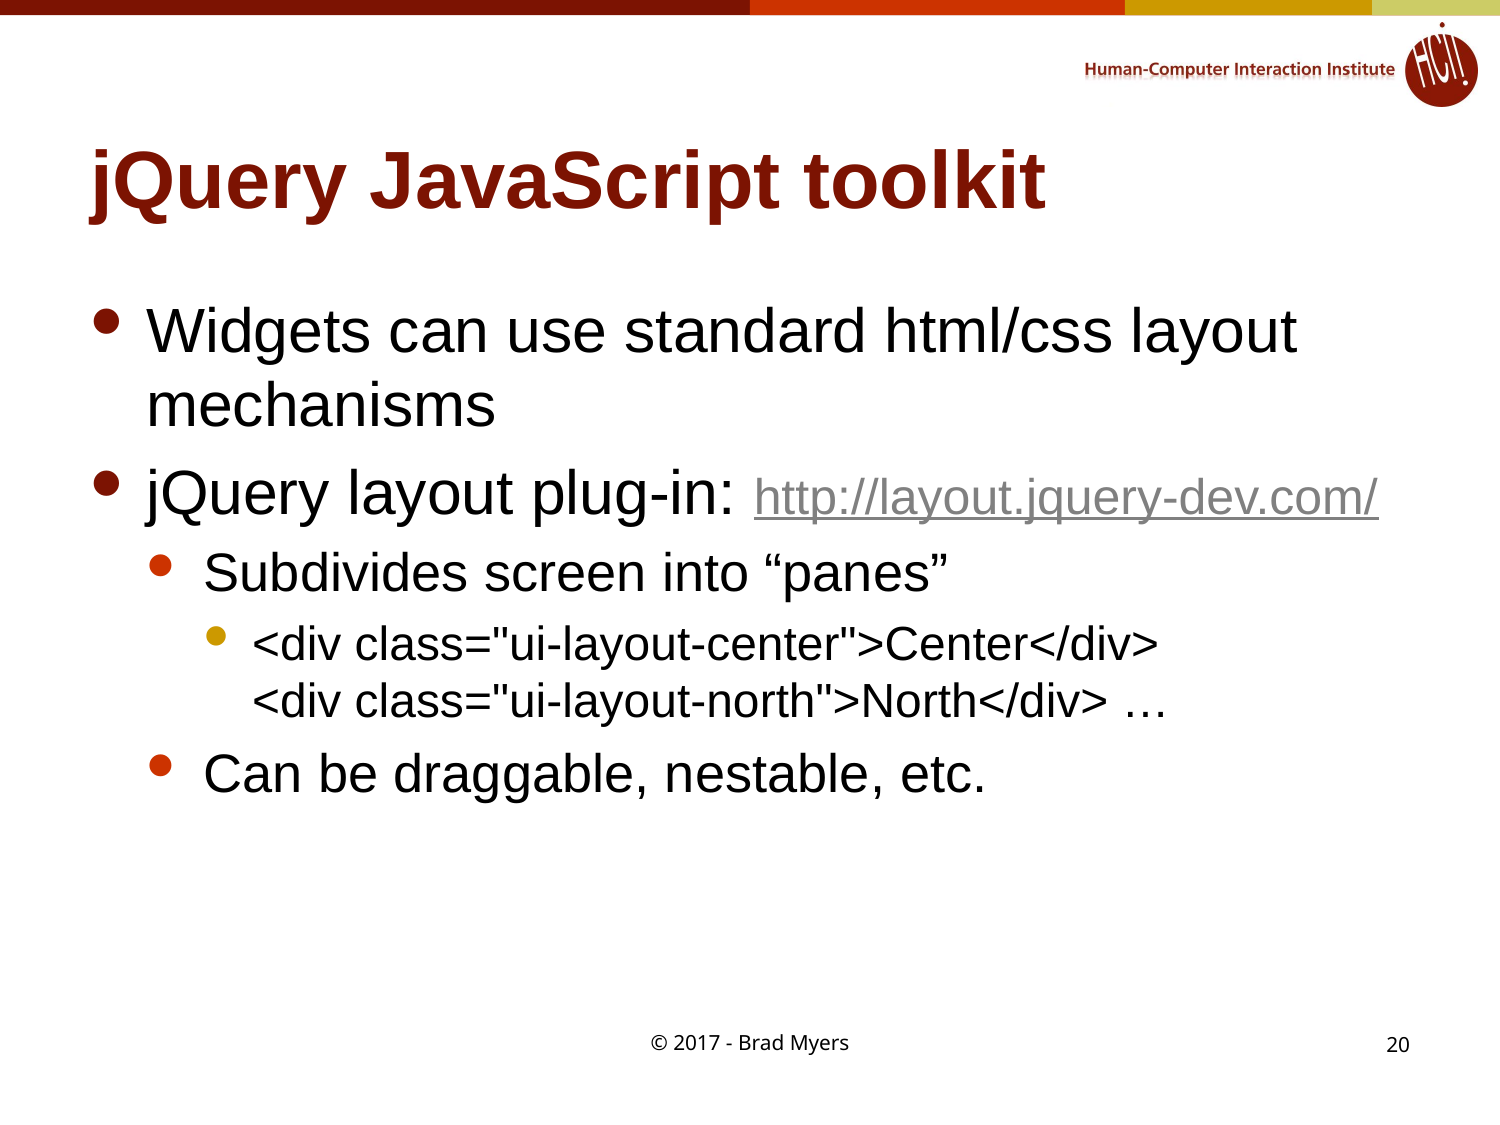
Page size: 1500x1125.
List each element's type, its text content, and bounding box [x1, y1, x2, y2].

title jQuery JavaScript toolkit [74, 19, 1313, 233]
footer © 2017 - Brad Myers [512, 1024, 988, 1101]
slide_number 20 [1074, 1024, 1426, 1101]
list Widgets can use standard html/css layout mechanisms jQuery layout plug-in: http://layout.jquery-dev.com/ Subdivides screen into “panes” <div class="ui-layout-center">Center</div> <div class="ui-layout-north">North</div> … Can be draggable, nestable, etc. [74, 281, 1426, 1006]
picture [1313, 22, 1478, 107]
